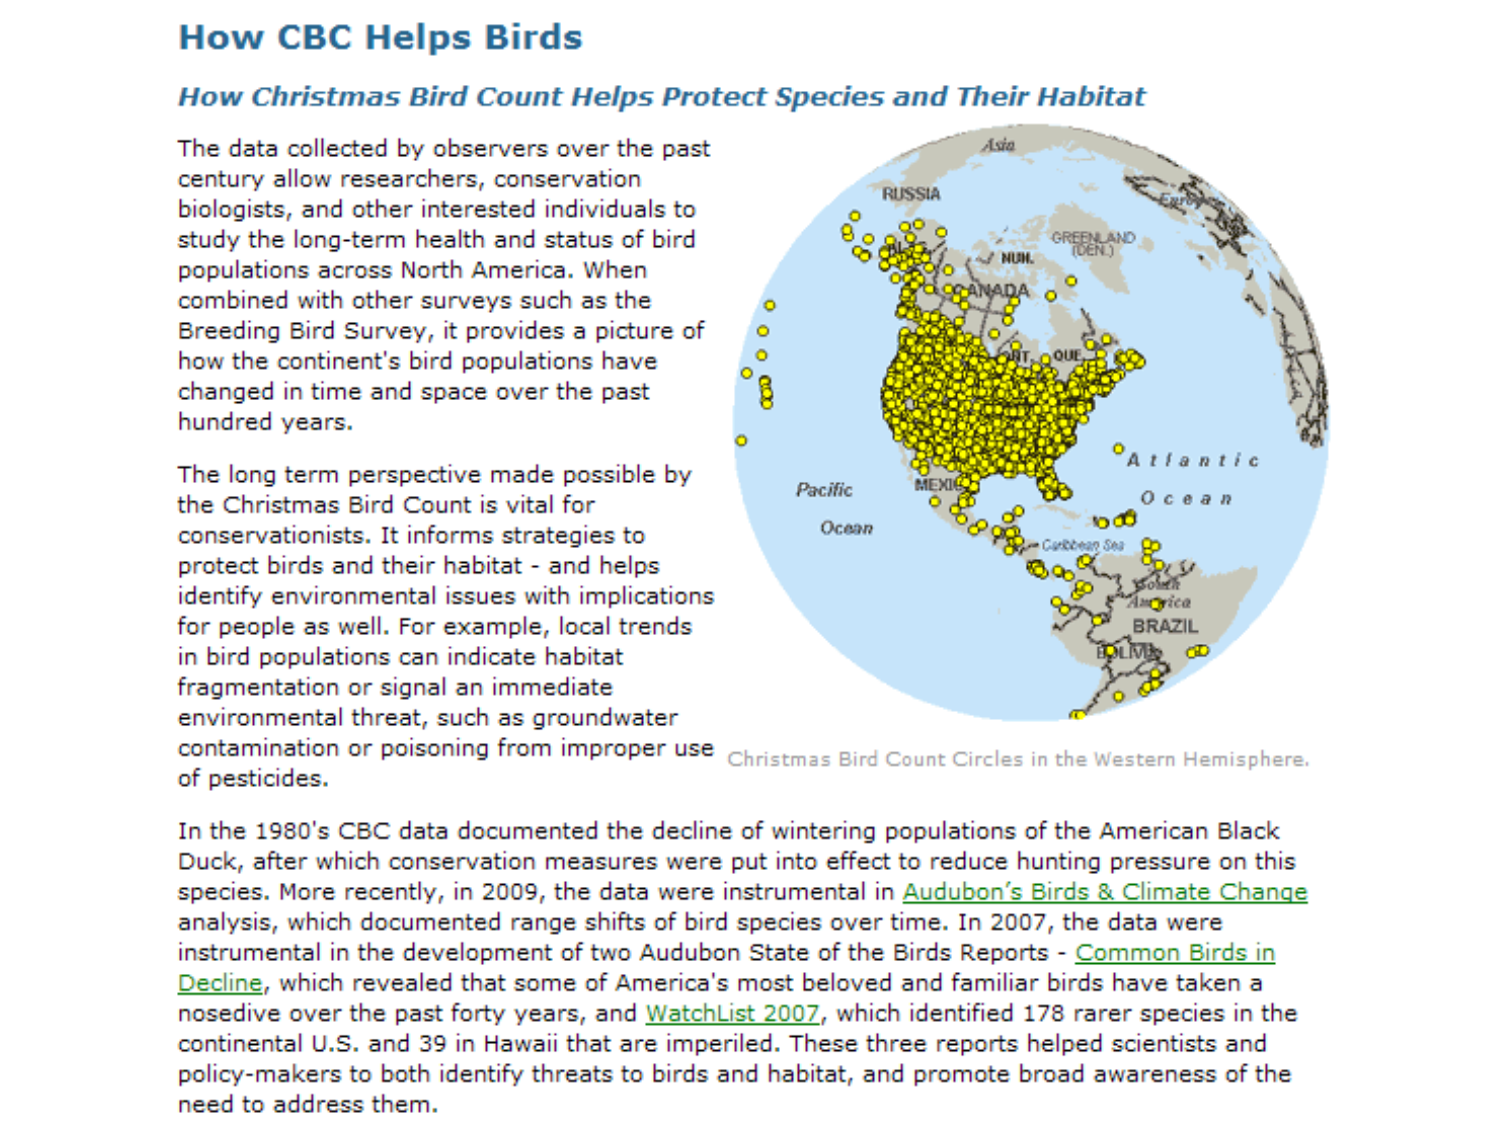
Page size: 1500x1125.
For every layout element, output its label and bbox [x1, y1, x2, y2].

picture [174, 0, 1351, 1125]
